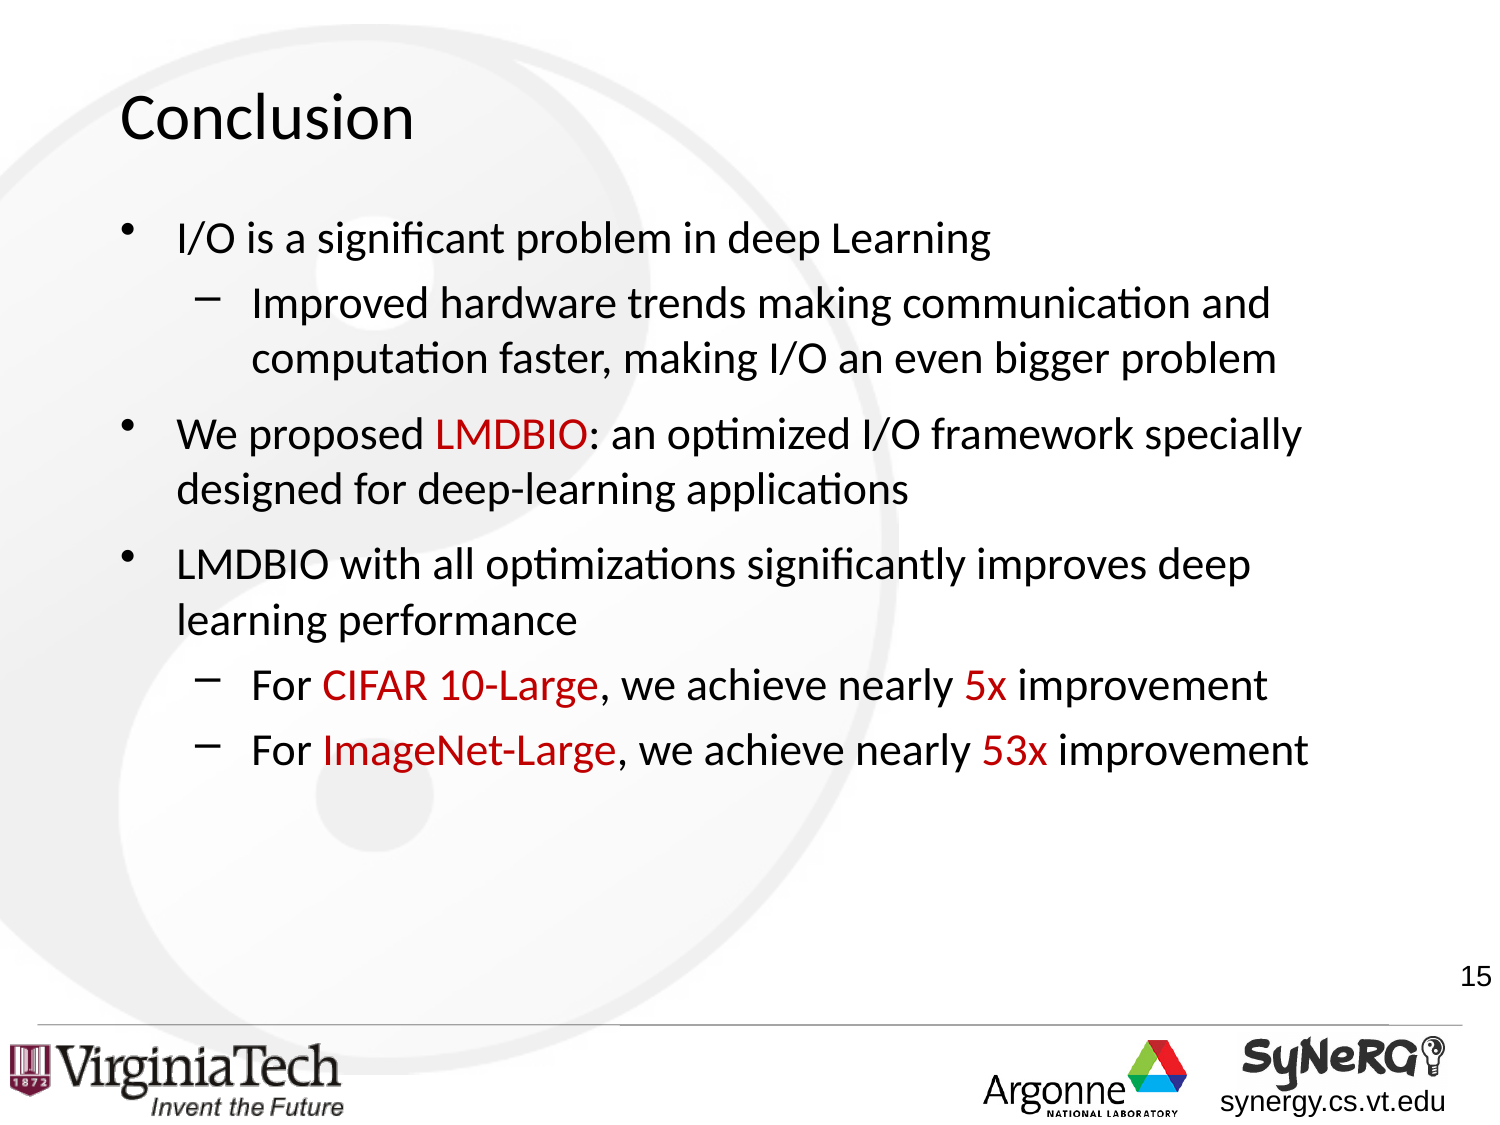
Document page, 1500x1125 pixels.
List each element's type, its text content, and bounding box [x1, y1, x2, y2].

picture [0, 1033, 111, 1124]
slide_number 15 [1449, 949, 1500, 998]
picture [1388, 1032, 1448, 1095]
title Conclusion [111, 24, 1388, 199]
list I/O is a significant problem in deep Learning Improved hardware trends making communication and computation faster, making I/O an even bigger problem We proposed LMDBIO: an optimized I/O framework specially designed for deep-learning applications LMDBIO with all optimizations significantly improves deep learning performance For CIFAR 10-Large, we achieve nearly 5x improvement For ImageNet-Large, we achieve nearly 53x improvement [111, 199, 1388, 1125]
